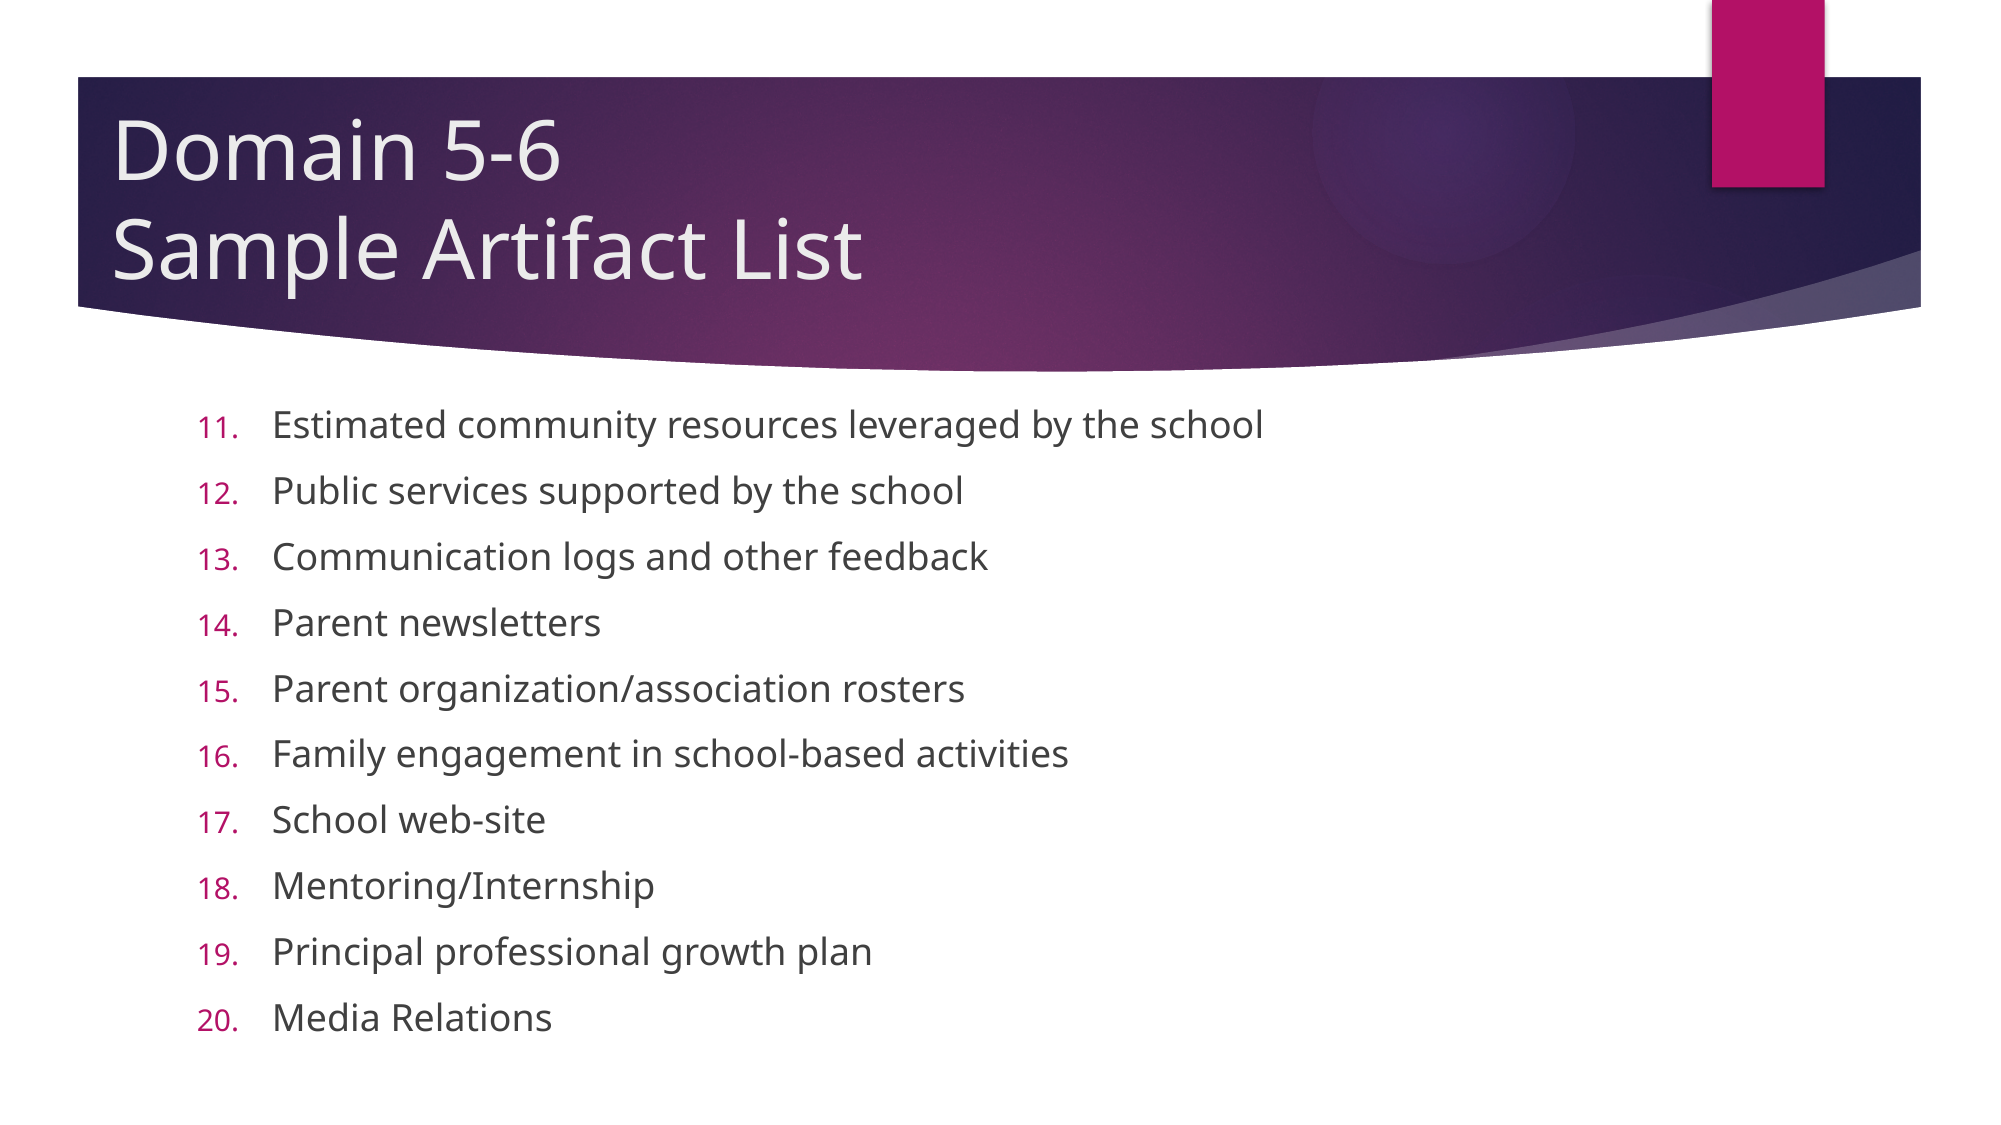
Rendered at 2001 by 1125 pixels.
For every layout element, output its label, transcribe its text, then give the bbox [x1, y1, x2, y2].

title Domain 5-6 Sample Artifact List [96, 117, 1627, 276]
list Estimated community resources leveraged by the school Public services supported by the school Communication logs and other feedback Parent newsletters Parent organization/association rosters Family engagement in school-based activities School web-site Mentoring/Internship Principal professional growth plan Media Relations [106, 393, 1870, 1091]
